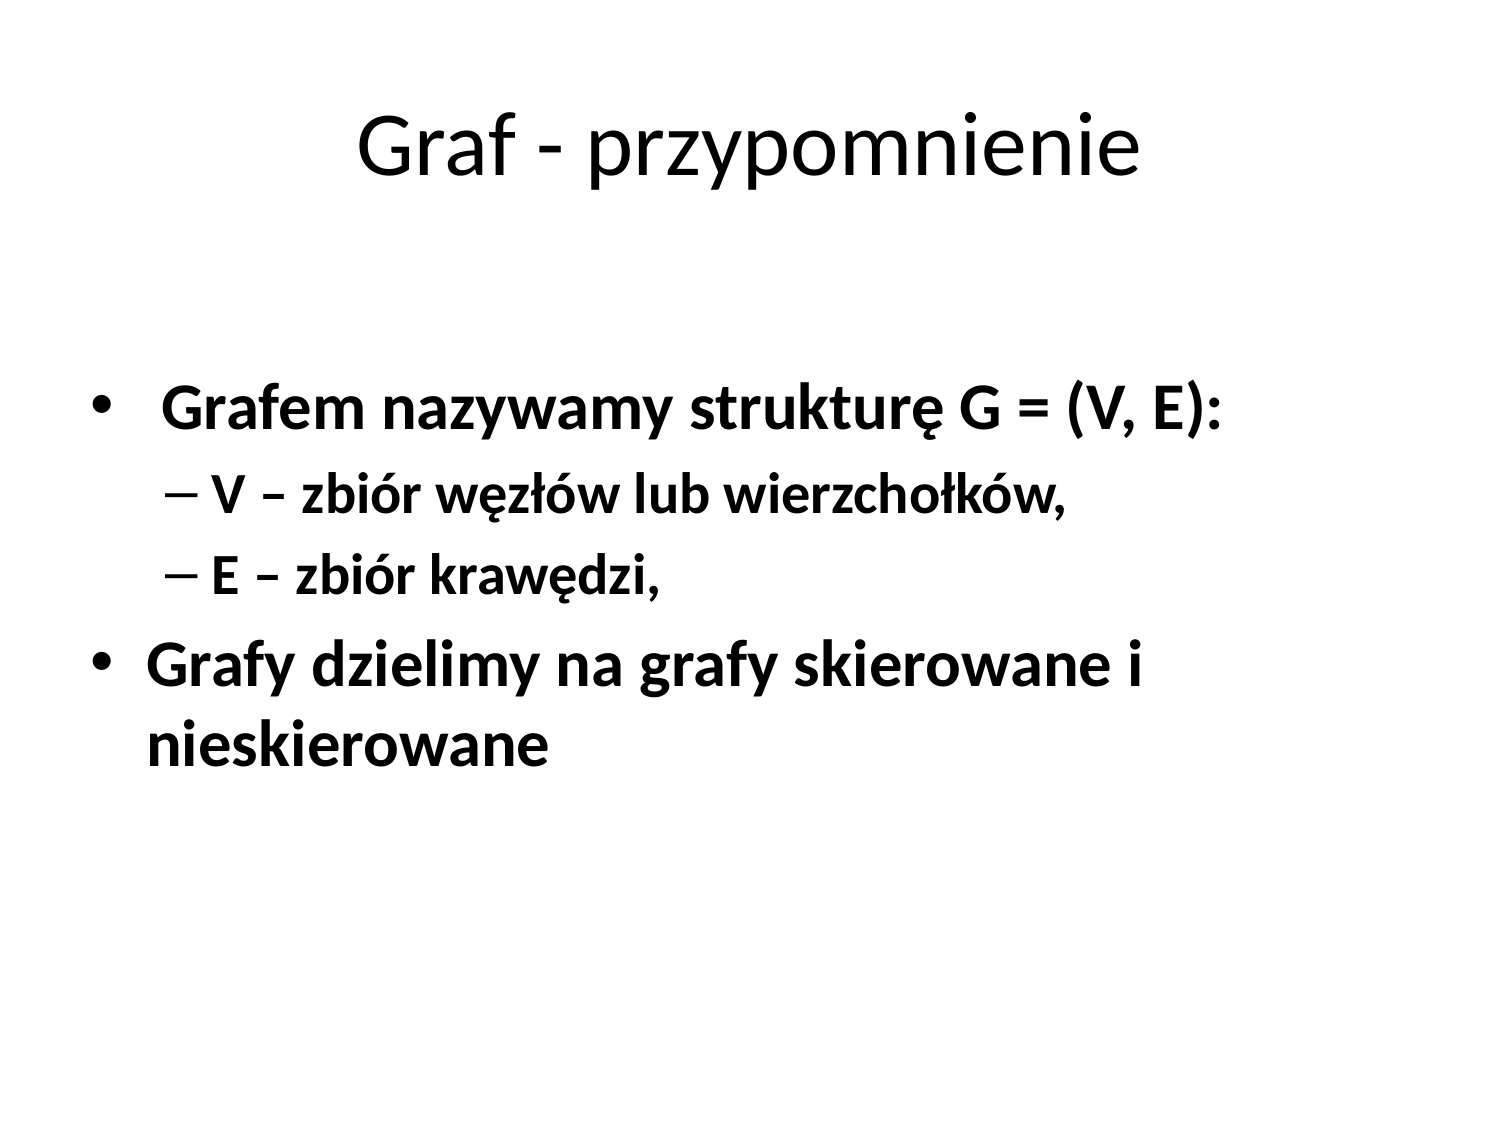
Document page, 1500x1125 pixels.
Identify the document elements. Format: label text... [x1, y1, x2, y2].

title Graf - przypomnienie [75, 45, 1425, 233]
list Grafem nazywamy strukturę G = (V, E): V – zbiór węzłów lub wierzchołków, E – zbiór krawędzi, Grafy dzielimy na grafy skierowane i nieskierowane [75, 262, 1425, 1005]
